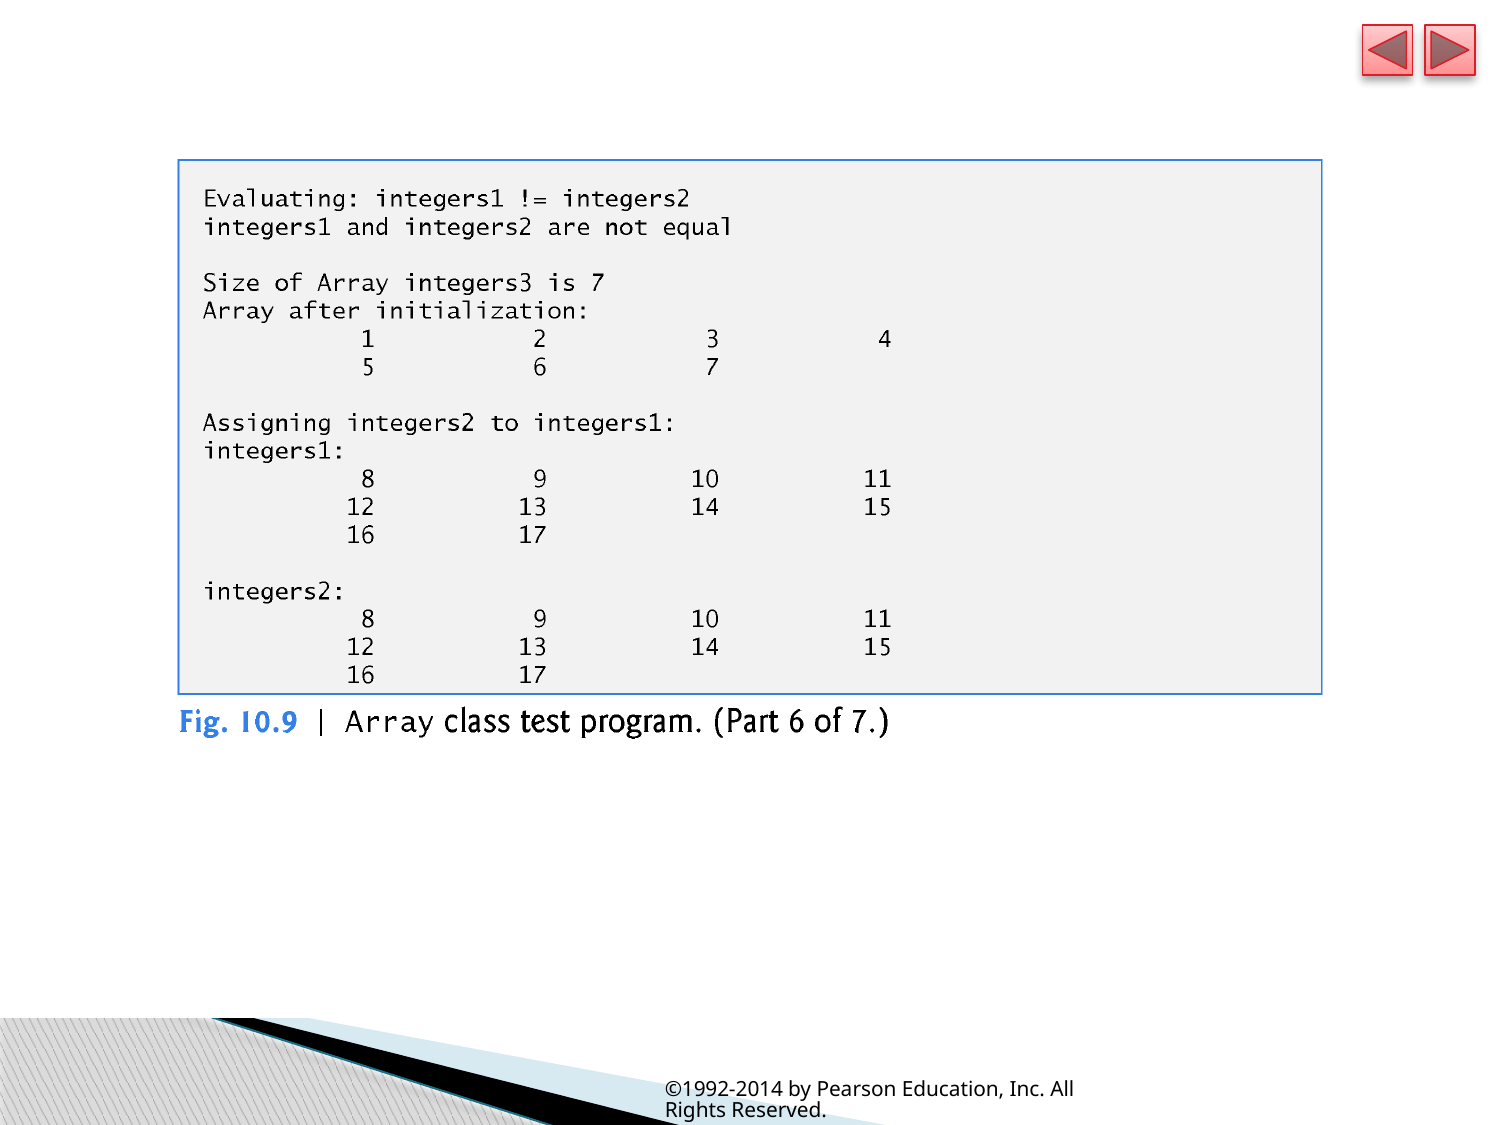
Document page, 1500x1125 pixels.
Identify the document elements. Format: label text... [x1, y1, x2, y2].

picture [0, 106, 1500, 1018]
footer ©1992-2014 by Pearson Education, Inc. All Rights Reserved. [650, 1051, 1105, 1112]
